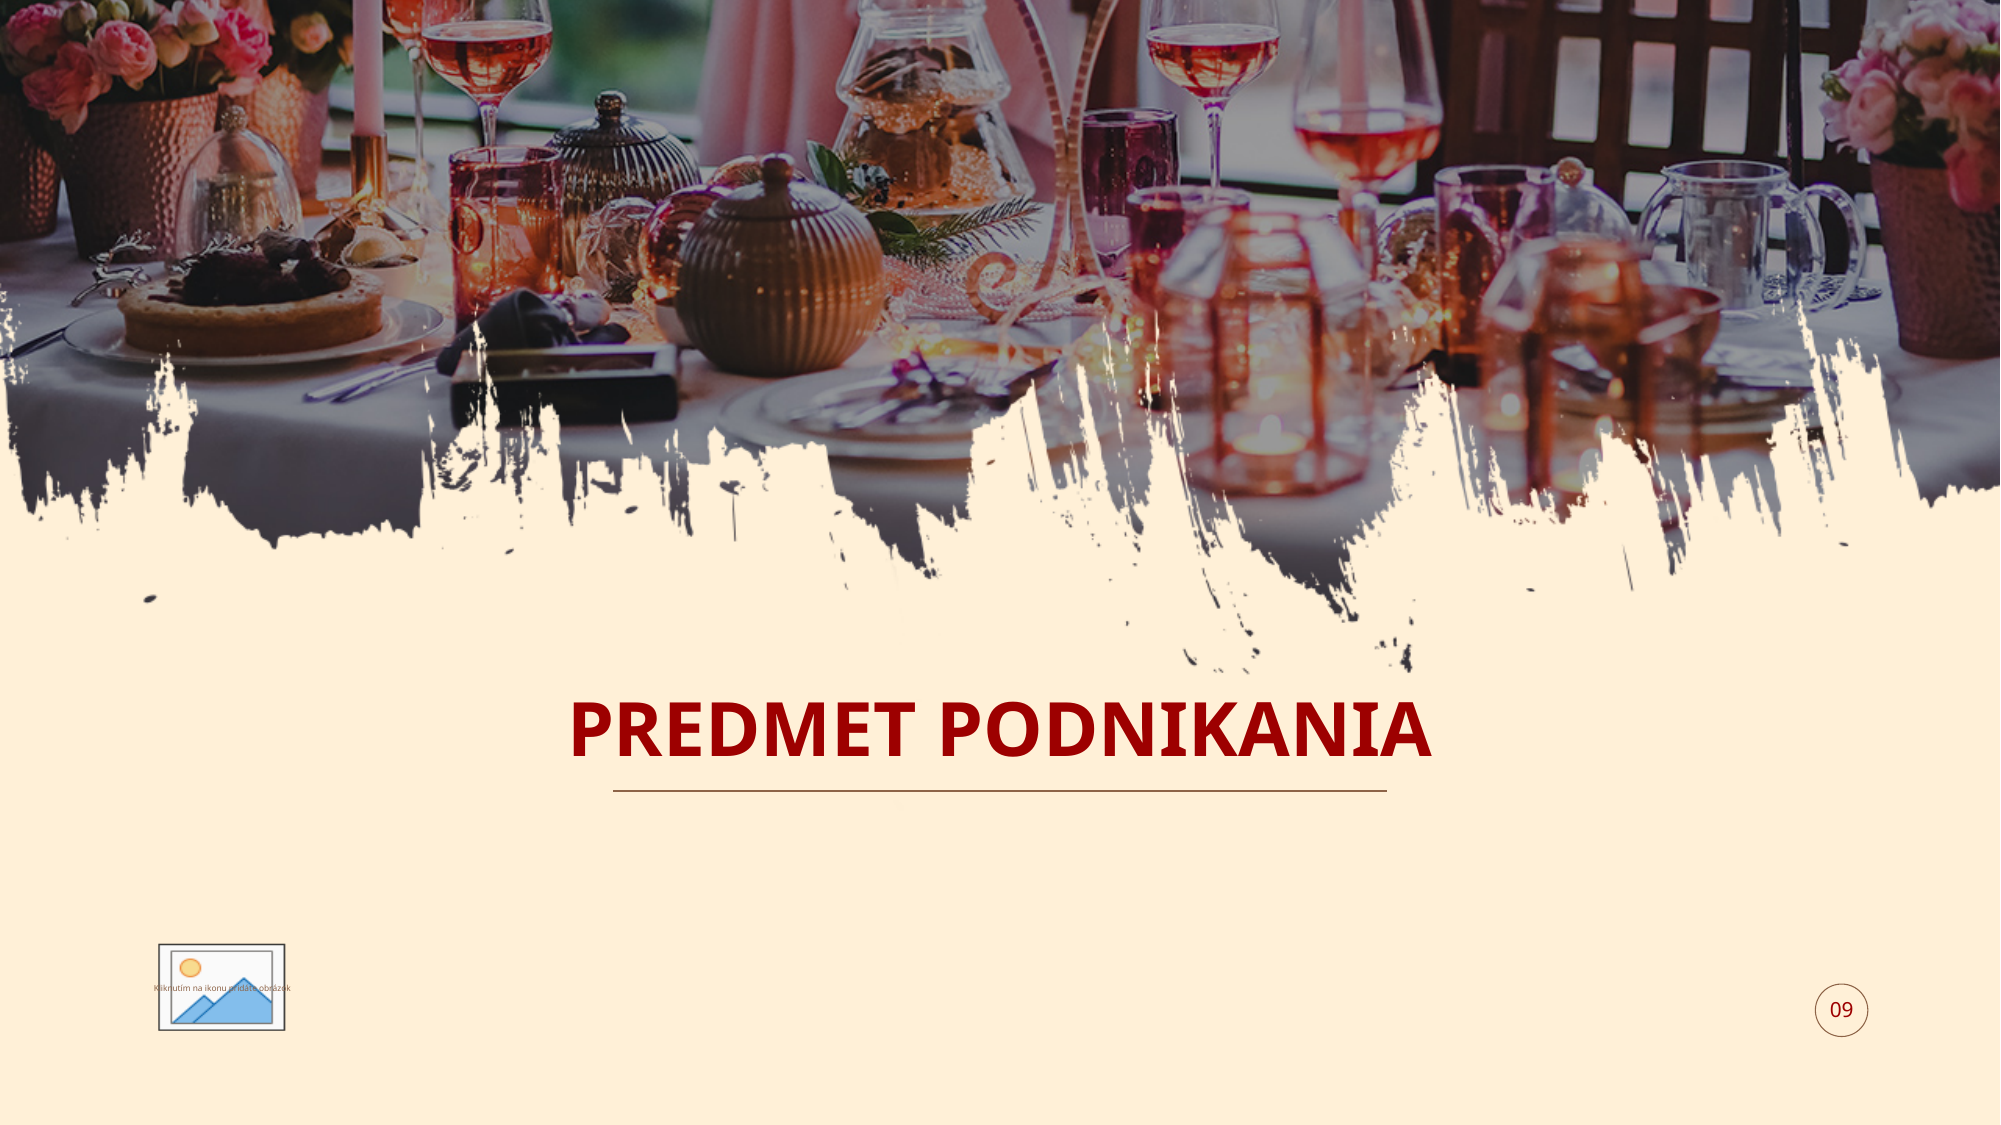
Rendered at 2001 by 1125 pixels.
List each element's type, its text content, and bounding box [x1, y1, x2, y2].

picture [0, 0, 2000, 1125]
title PREDMET PODNIKANIA [137, 665, 1863, 799]
slide_number 09 [1811, 980, 1872, 1041]
